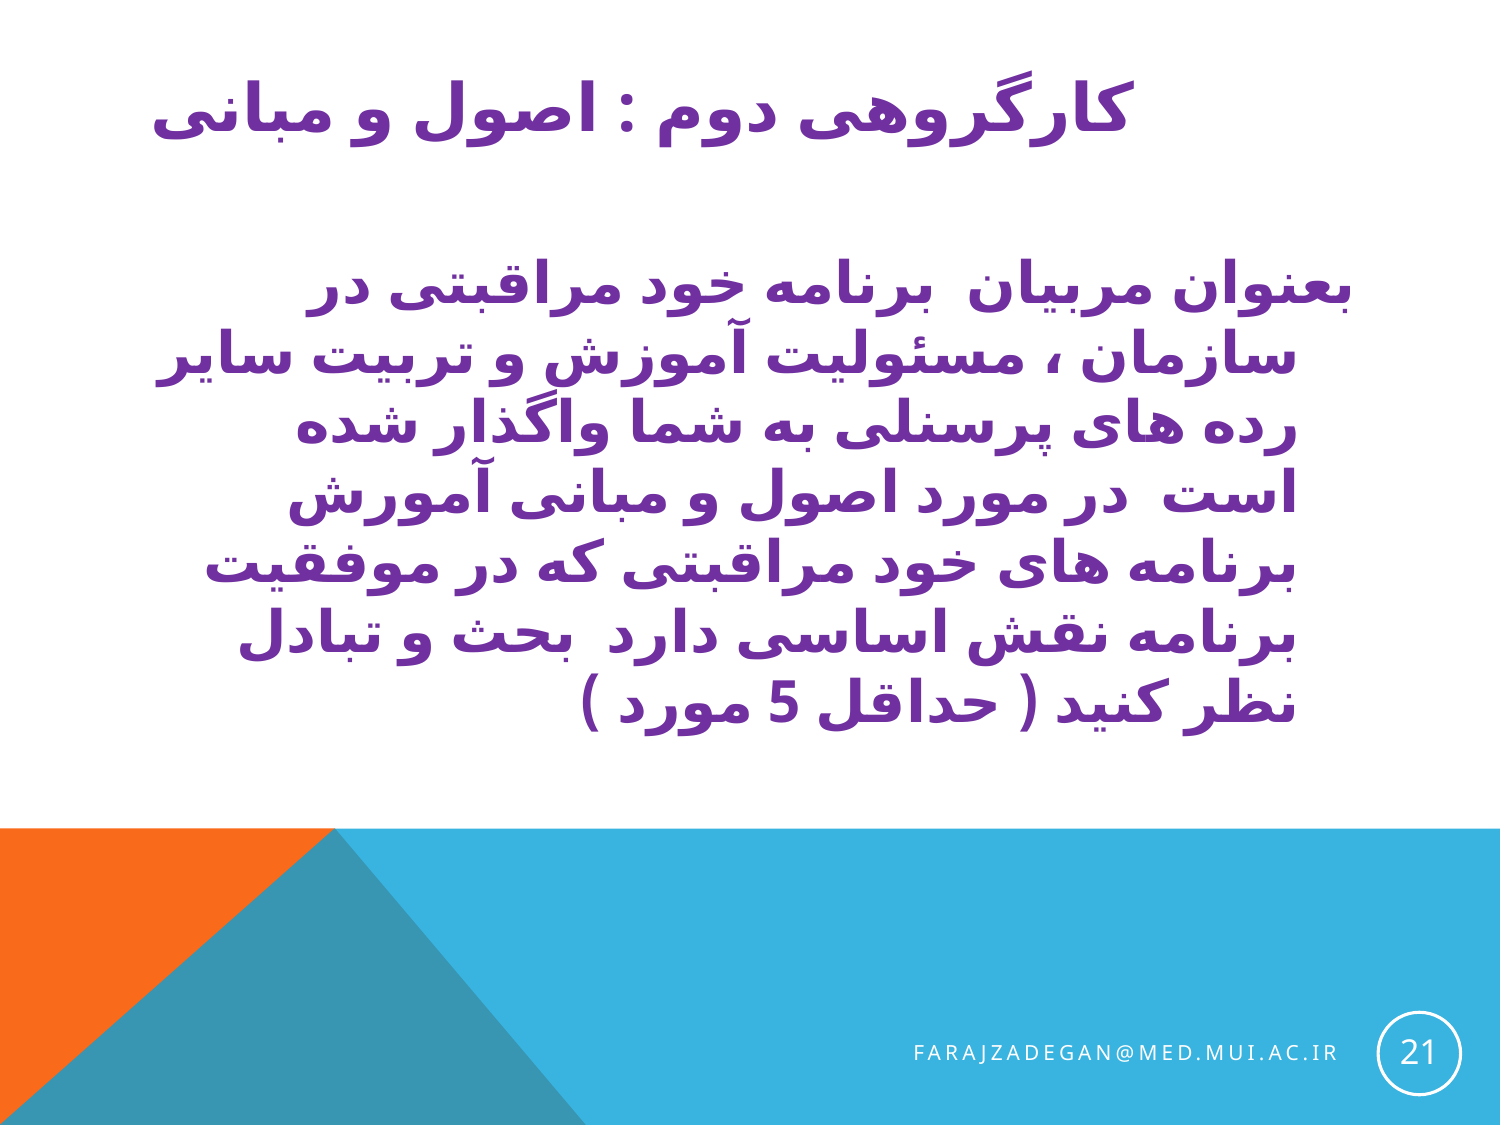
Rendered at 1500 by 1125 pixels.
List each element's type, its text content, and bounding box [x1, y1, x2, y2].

list بعنوان مربیان برنامه خود مراقبتی در سازمان ، مسئولیت آموزش و تربیت سایر رده های پرسنلی به شما واگذار شده است در مورد اصول و مبانی آمورش برنامه های خود مراقبتی که در موفقیت برنامه نقش اساسی دارد بحث و تبادل نظر کنید ( حداقل 5 مورد ) [137, 237, 1372, 995]
footer farajzadegan@med.mui.ac.ir [577, 1031, 1352, 1076]
title کارگروهی دوم : اصول و مبانی [135, 60, 1369, 150]
slide_number 21 [1376, 1010, 1463, 1097]
